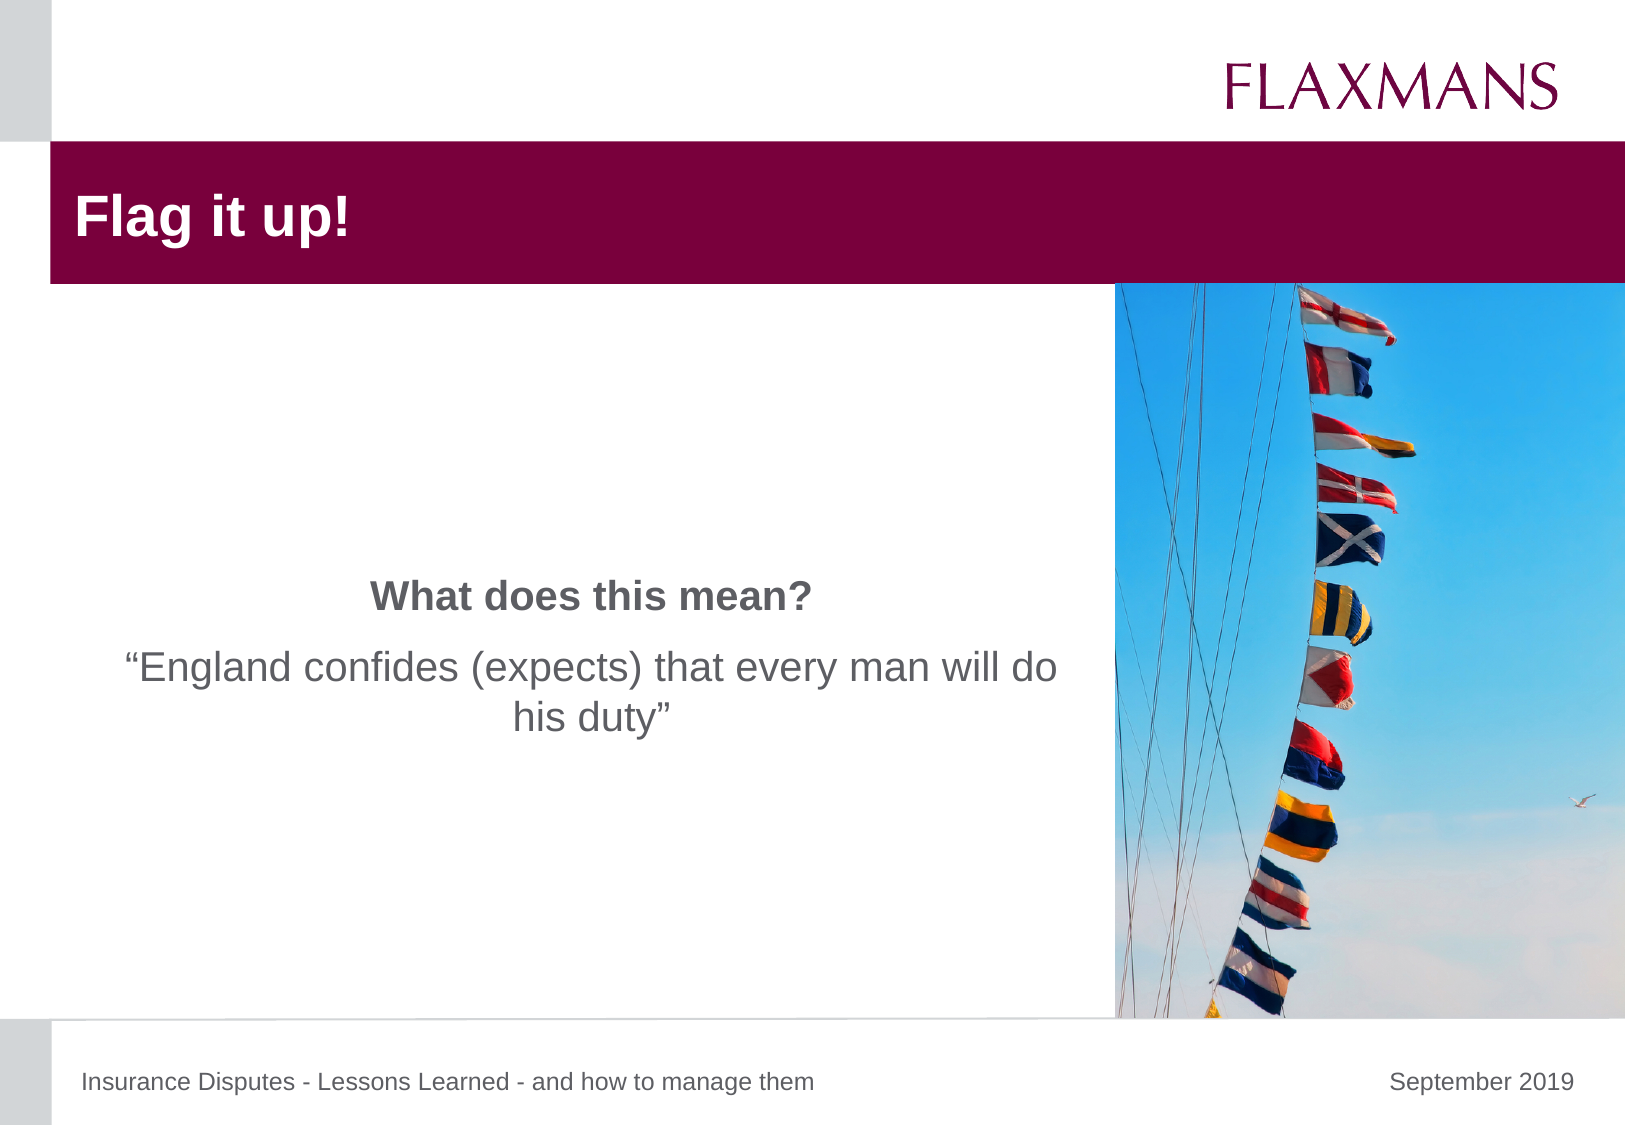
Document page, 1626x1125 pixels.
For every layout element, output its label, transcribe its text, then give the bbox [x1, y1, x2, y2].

title Flag it up! [50, 141, 1625, 285]
picture [1114, 283, 1625, 1018]
picture [1114, 0, 1626, 168]
list What does this mean? “England confides (expects) that every man will do his duty” [80, 314, 1104, 978]
